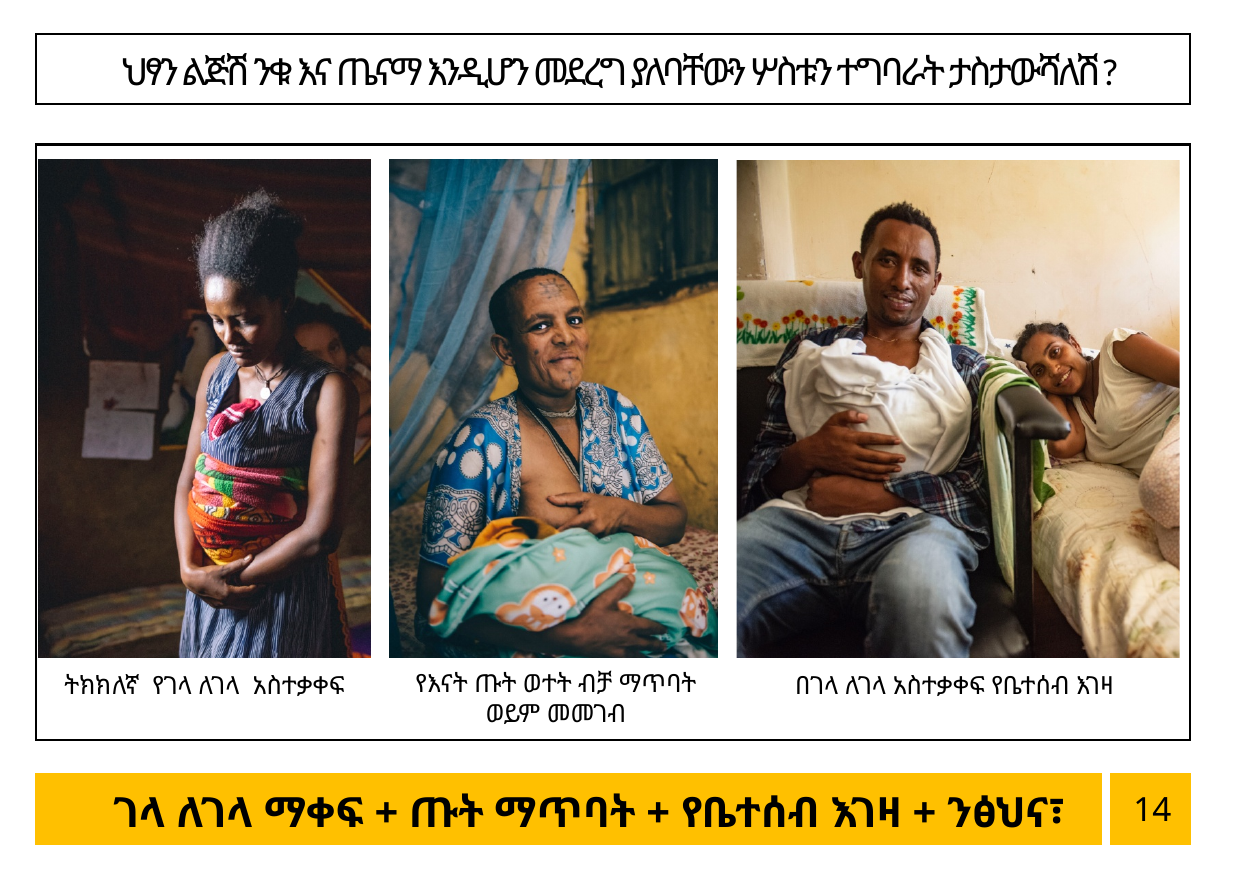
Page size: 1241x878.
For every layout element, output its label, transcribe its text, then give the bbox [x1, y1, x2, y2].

picture [736, 160, 1180, 658]
text_box 14 [1118, 781, 1195, 836]
text_box ትክክለኛ የገላ ለገላ አስተቃቀፍ [38, 662, 371, 708]
text_box በገላ ለገላ አስተቃቀፍ የቤተሰብ እገዛ [736, 662, 1180, 708]
picture [38, 159, 371, 658]
text_box ህፃን ልጅሽ ንቁ እና ጤናማ እንዲሆን መደረግ ያለባቸውን ሦስቱን ተግባራት ታስታውሻለሽ? [0, 40, 1241, 146]
text_box የእናት ጡት ወተት ብቻ ማጥባት ወይም መመገብ [394, 660, 718, 736]
picture [389, 159, 718, 658]
